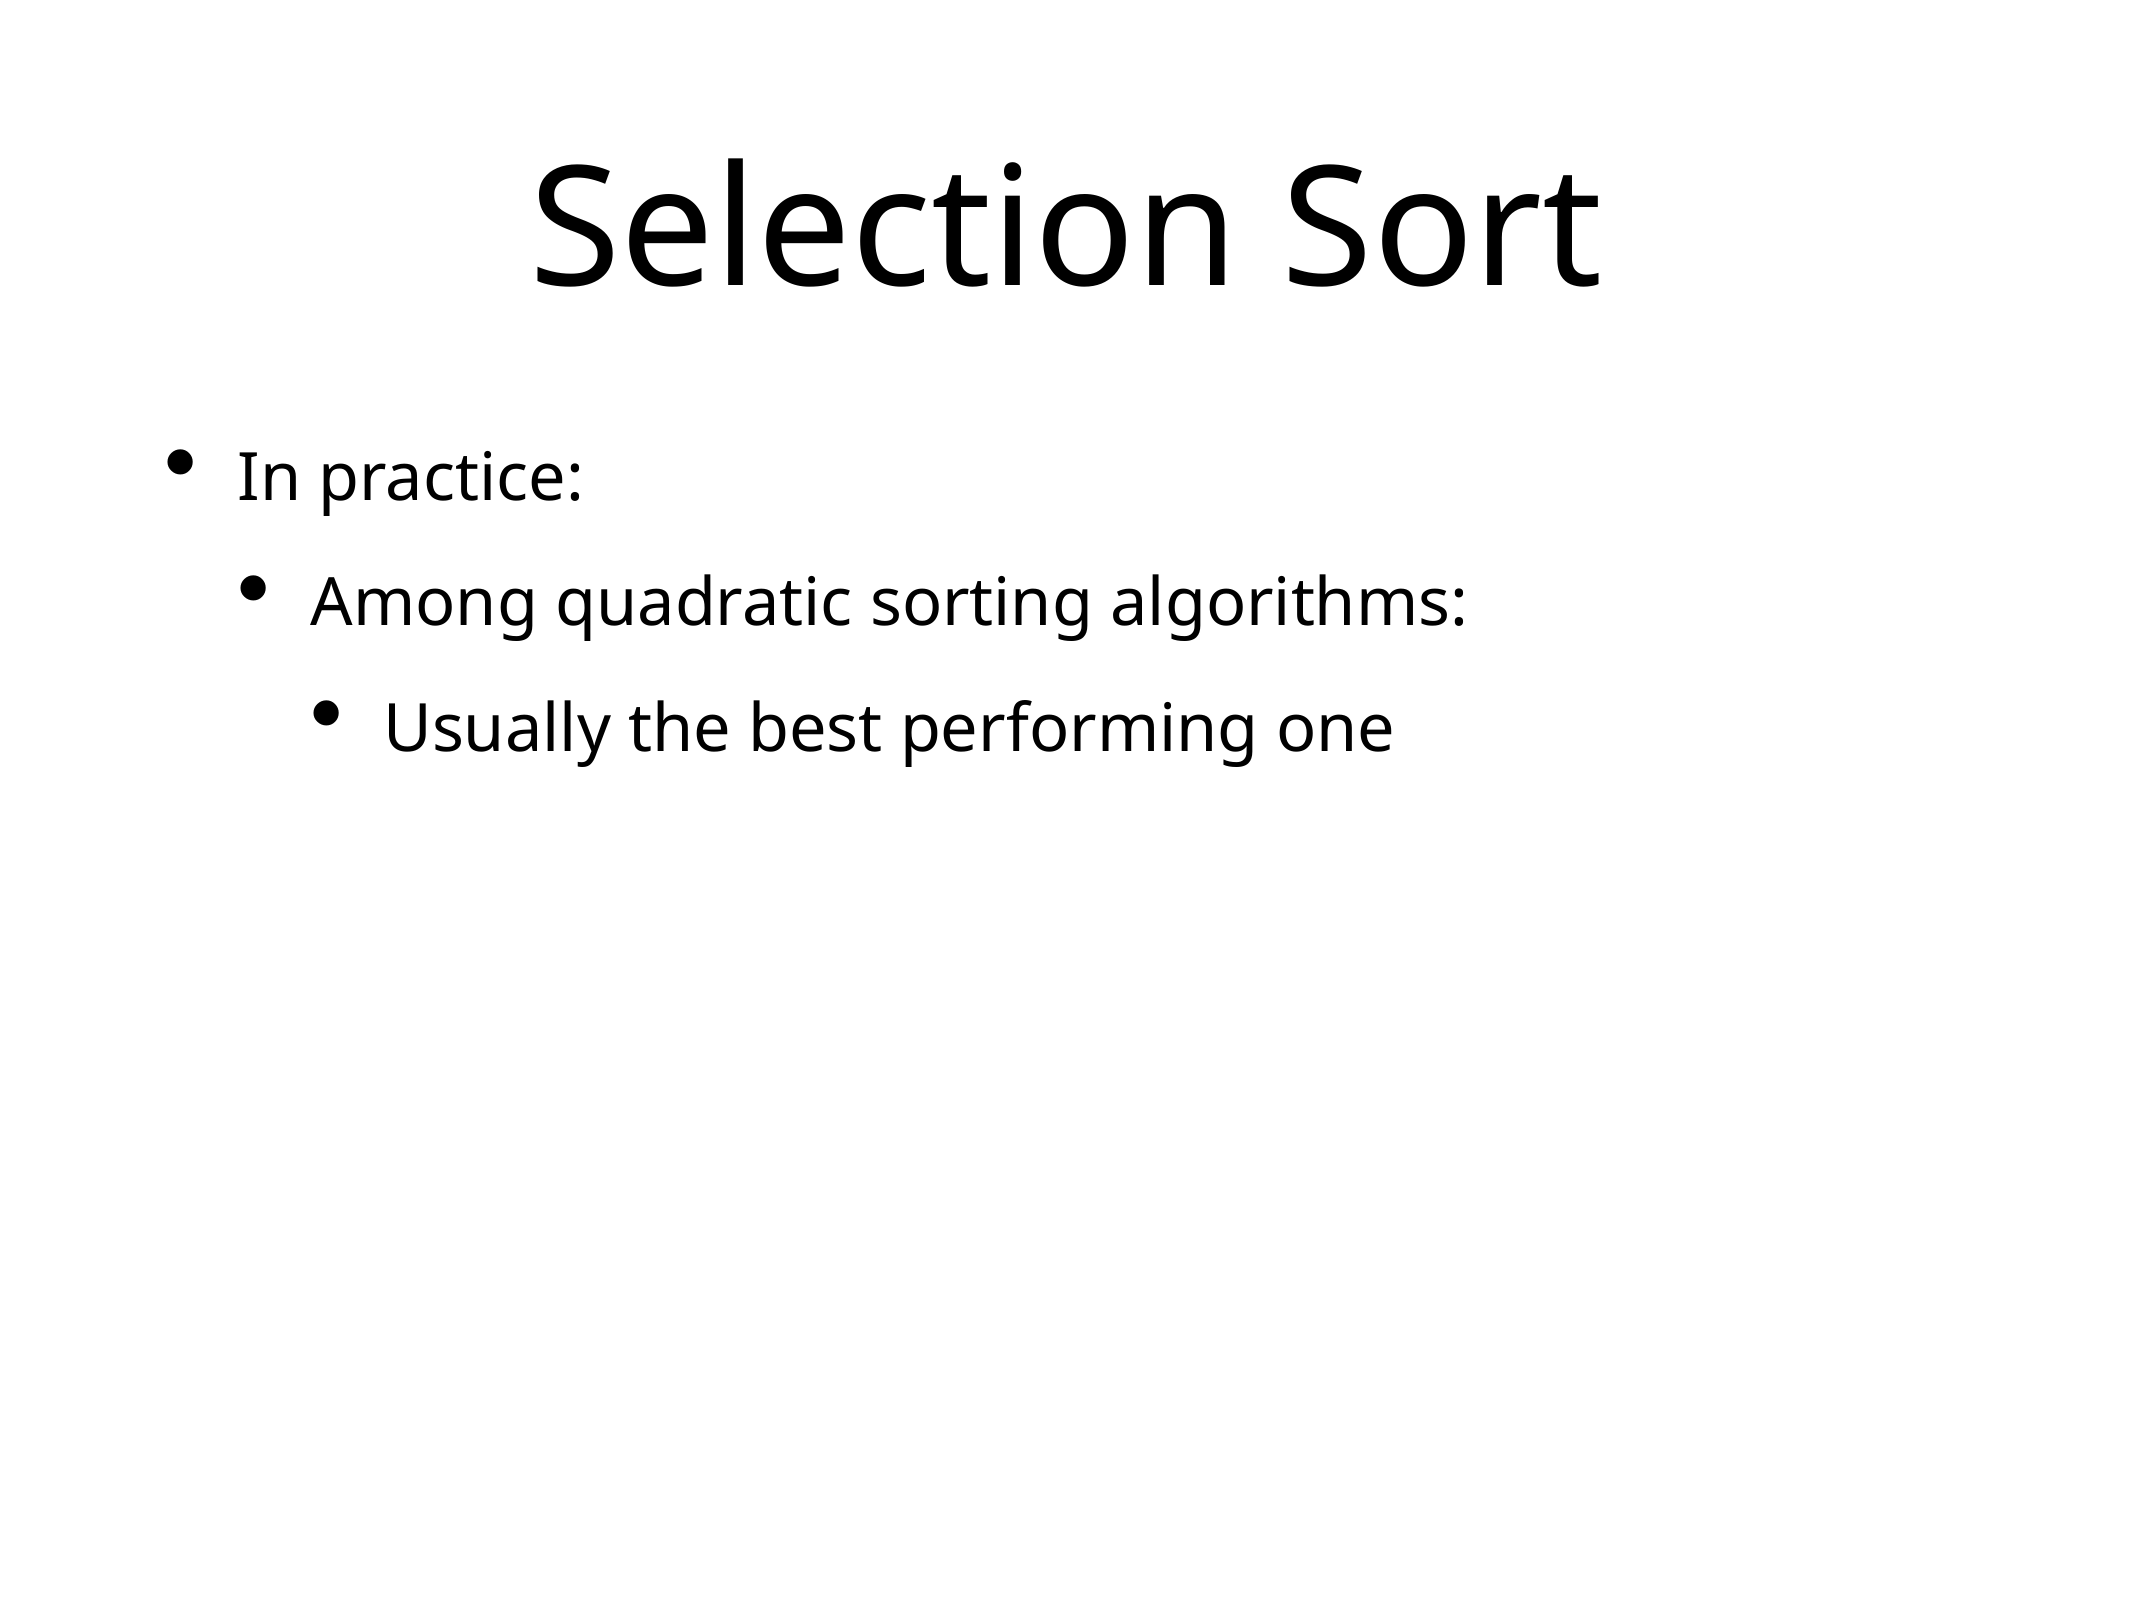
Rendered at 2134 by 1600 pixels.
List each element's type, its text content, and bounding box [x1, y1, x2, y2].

list In practice: Among quadratic sorting algorithms: Usually the best performing one [155, 424, 1978, 1457]
title Selection Sort [155, 41, 1978, 397]
